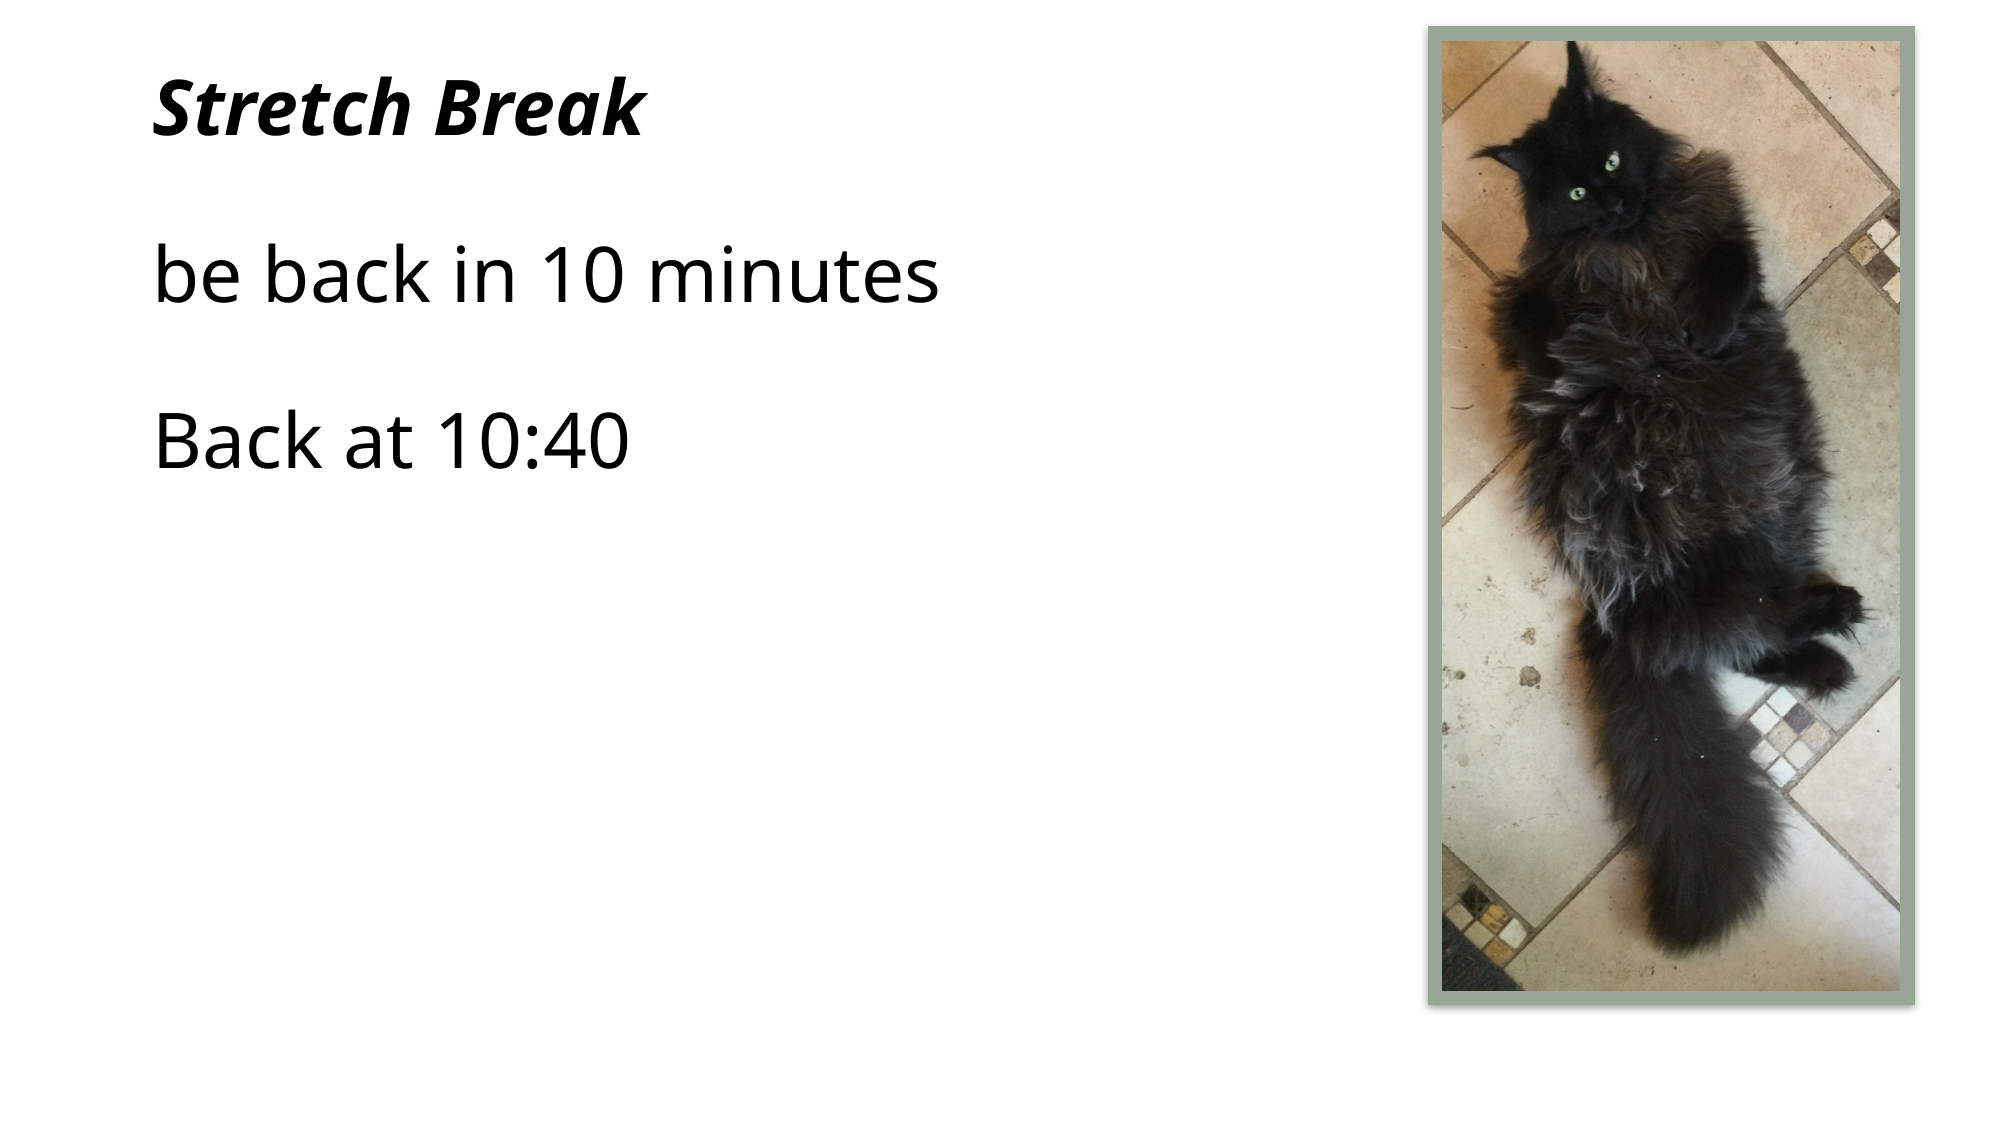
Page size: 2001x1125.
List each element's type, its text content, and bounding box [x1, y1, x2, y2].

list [1196, 286, 2000, 745]
title Stretch Break be back in 10 minutes Back at 10:40 [137, 59, 1403, 495]
picture [1442, 745, 1900, 990]
picture [1442, 41, 1900, 286]
